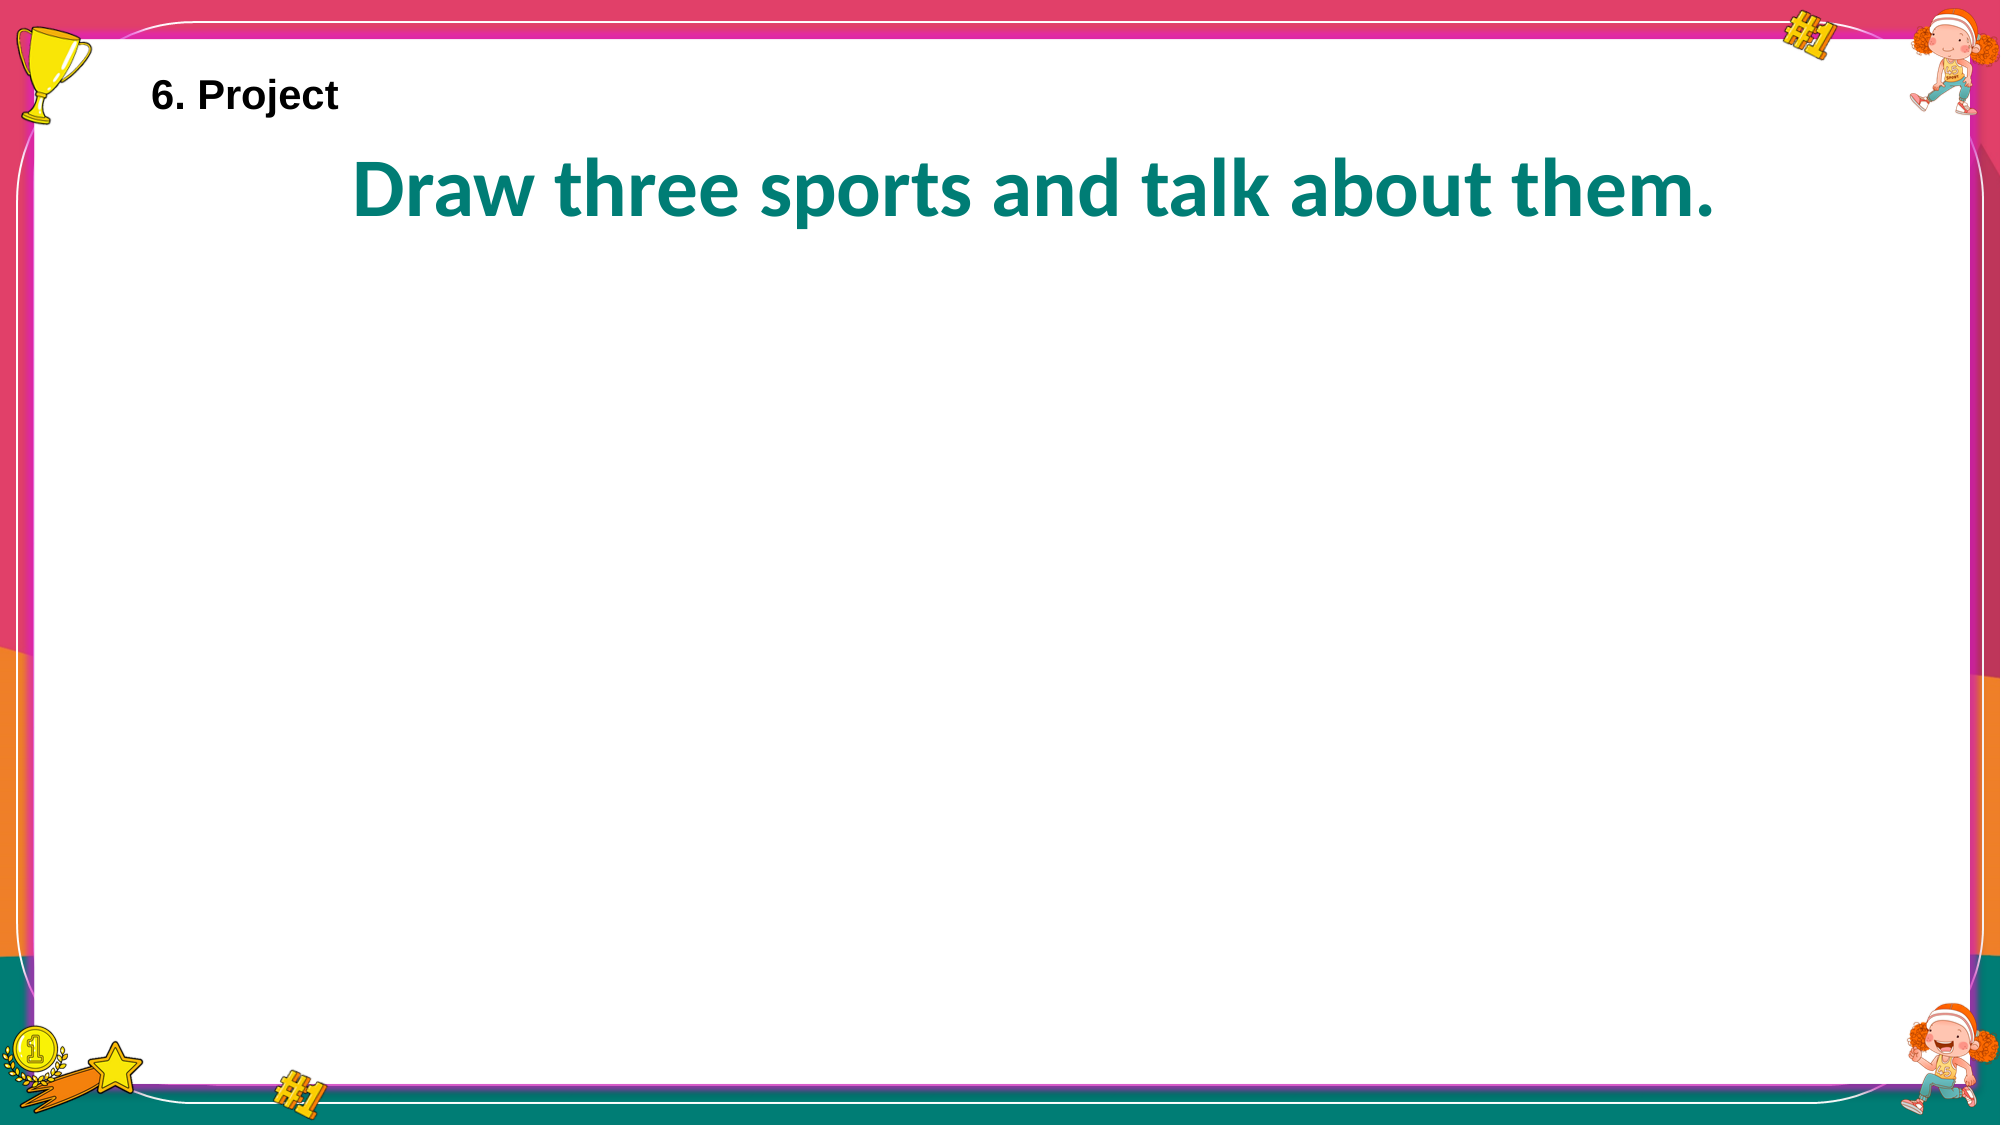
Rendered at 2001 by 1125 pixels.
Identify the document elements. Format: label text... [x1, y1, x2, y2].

text_box Draw three sports and talk about them. [269, 125, 1802, 241]
picture [0, 0, 2001, 1125]
text_box 6. Project [136, 60, 354, 125]
